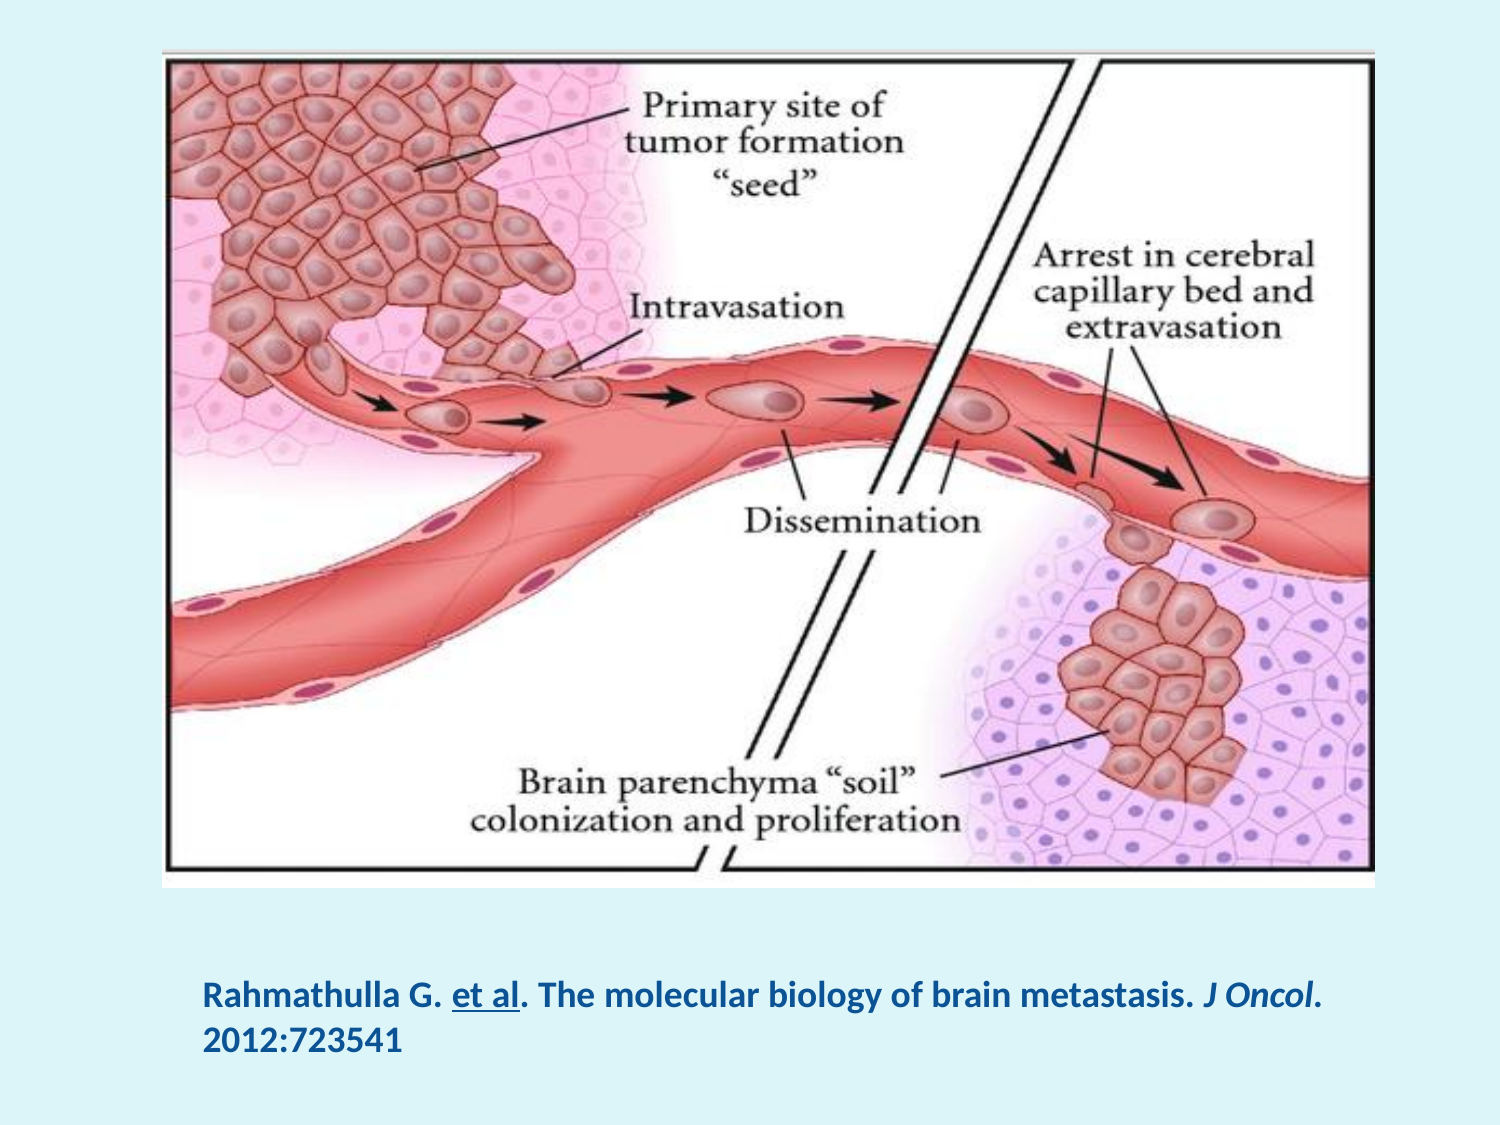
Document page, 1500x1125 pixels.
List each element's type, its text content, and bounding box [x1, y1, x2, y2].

text_box Rahmathulla G. et al. The molecular biology of brain metastasis. J Oncol. 2012:723541 [187, 962, 1348, 1068]
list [162, 49, 1376, 888]
